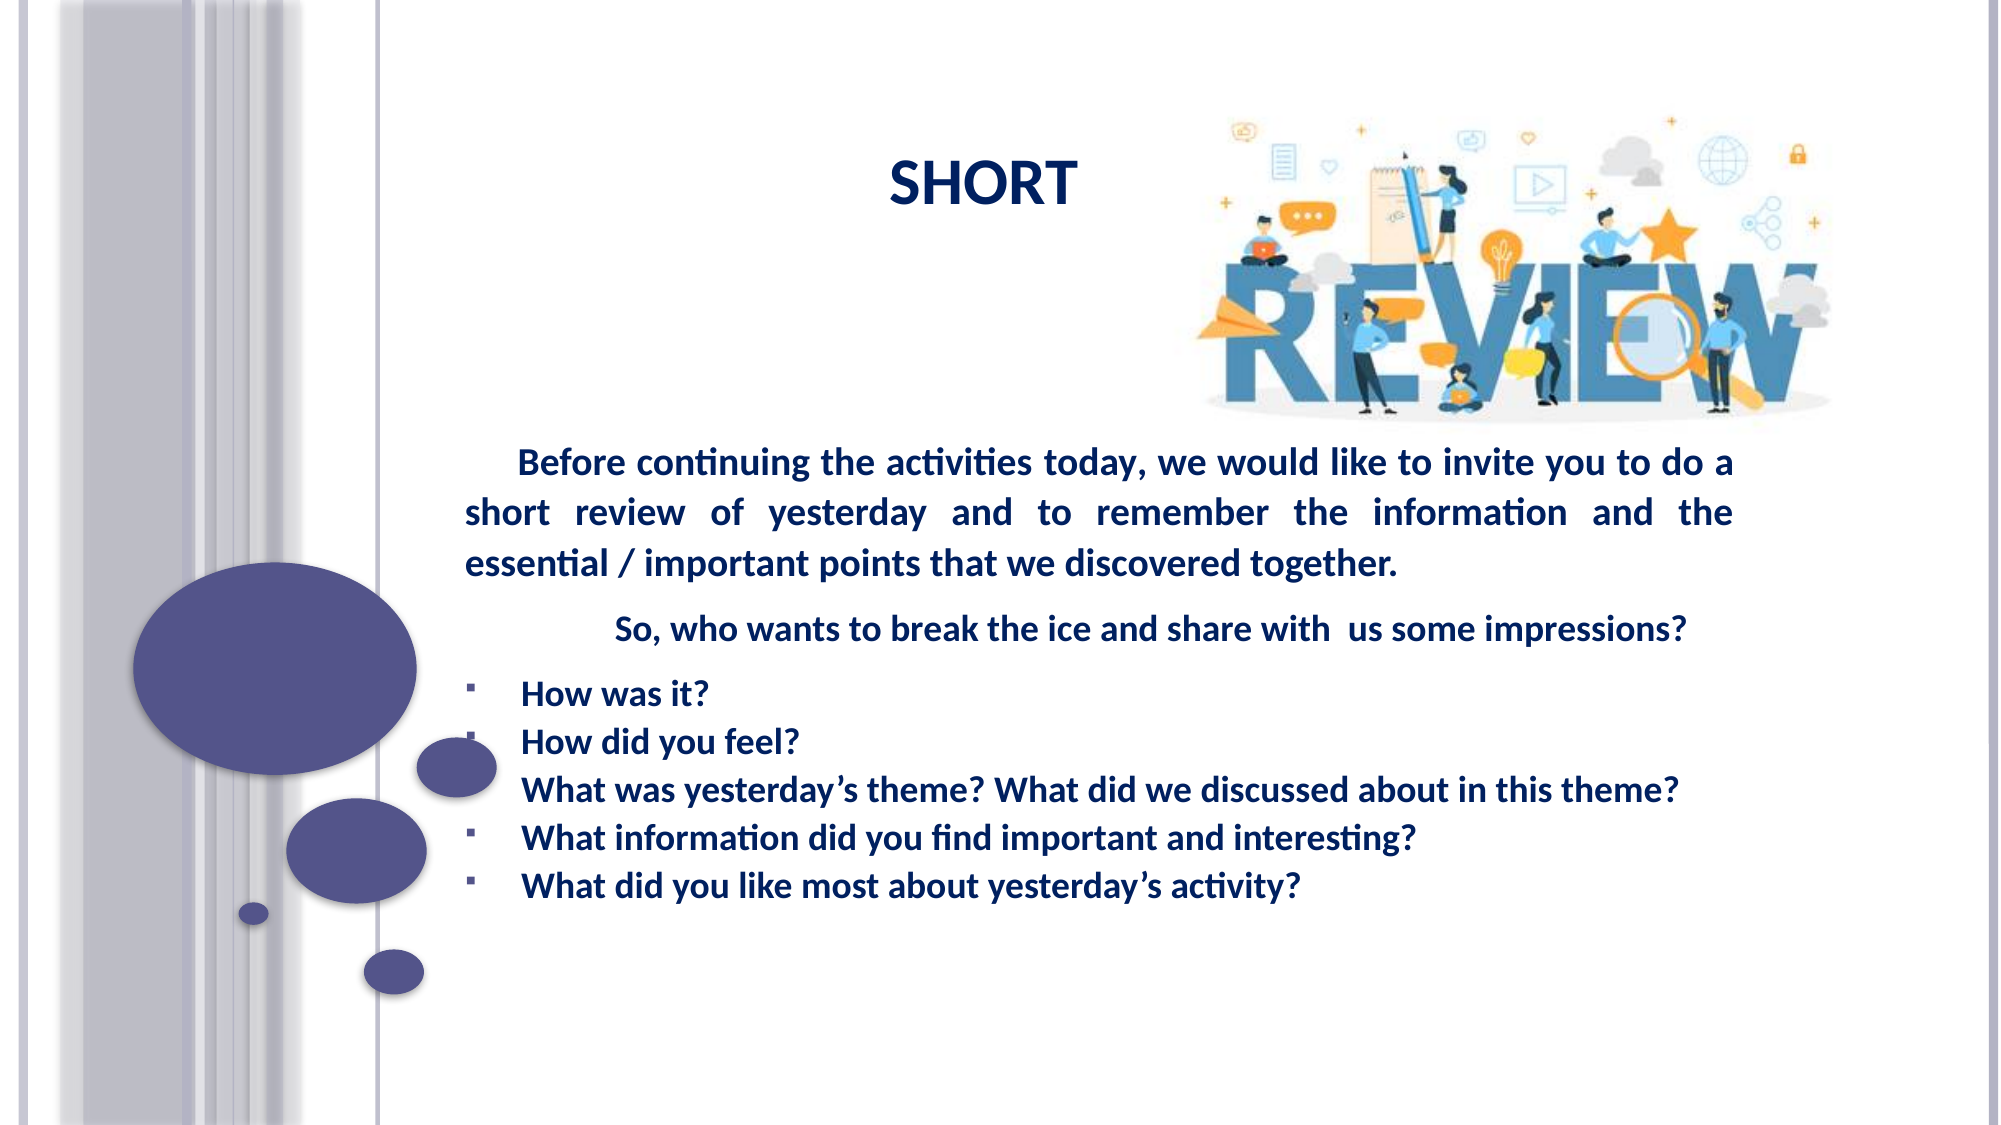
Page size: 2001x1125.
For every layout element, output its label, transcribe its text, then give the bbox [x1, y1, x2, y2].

picture [1149, 65, 1888, 482]
subtitle Before continuing the activities today, we would like to invite you to do a short review of yesterday and to remember the information and the essential / important points that we discovered together. So, who wants to break the ice and share with us some impressions? How was it? How did you feel? What was yesterday’s theme? What did we discussed about in this theme? What information did you find important and interesting? What did you like most about yesterday’s activity? [450, 425, 1750, 1075]
title SHORT [875, 125, 1143, 225]
